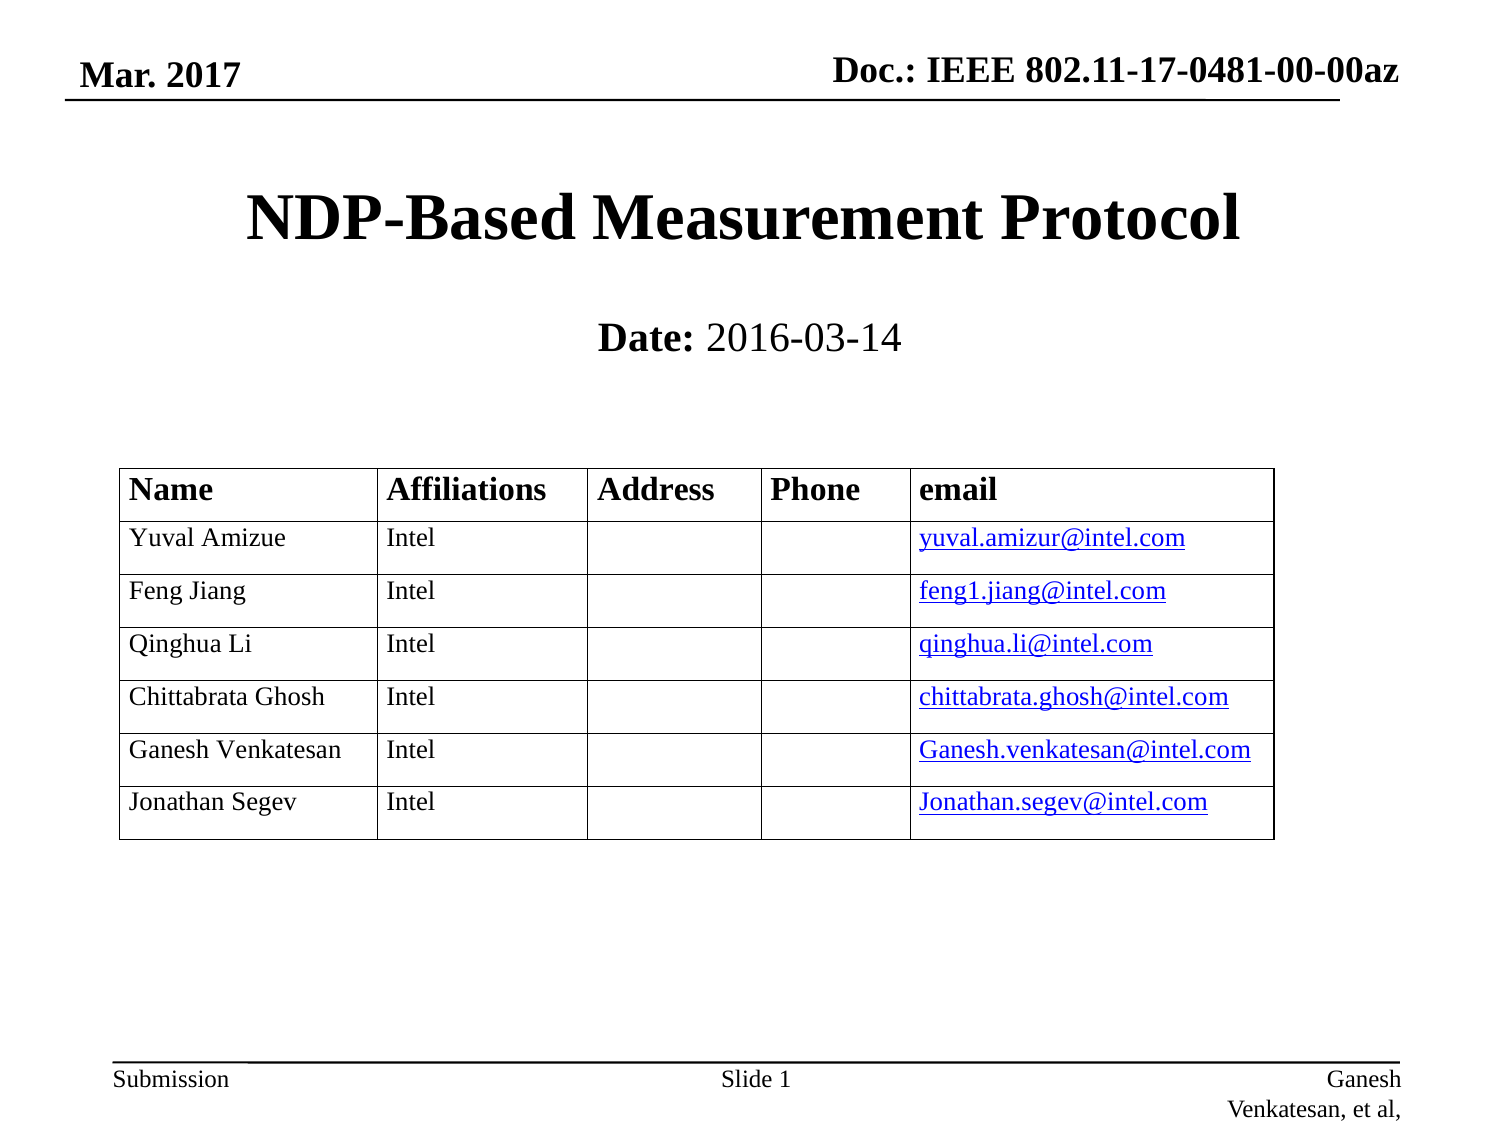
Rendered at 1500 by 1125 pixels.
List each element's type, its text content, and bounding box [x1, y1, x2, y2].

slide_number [64, 42, 290, 89]
slide_number Slide 1 [712, 1062, 800, 1093]
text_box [106, 467, 1312, 1017]
title NDP-Based Measurement Protocol [17, 125, 1471, 301]
list Date: 2016-03-14 [112, 302, 1388, 366]
footer Ganesh Venkatesan, et al, Intel Corporation [1225, 1062, 1402, 1093]
